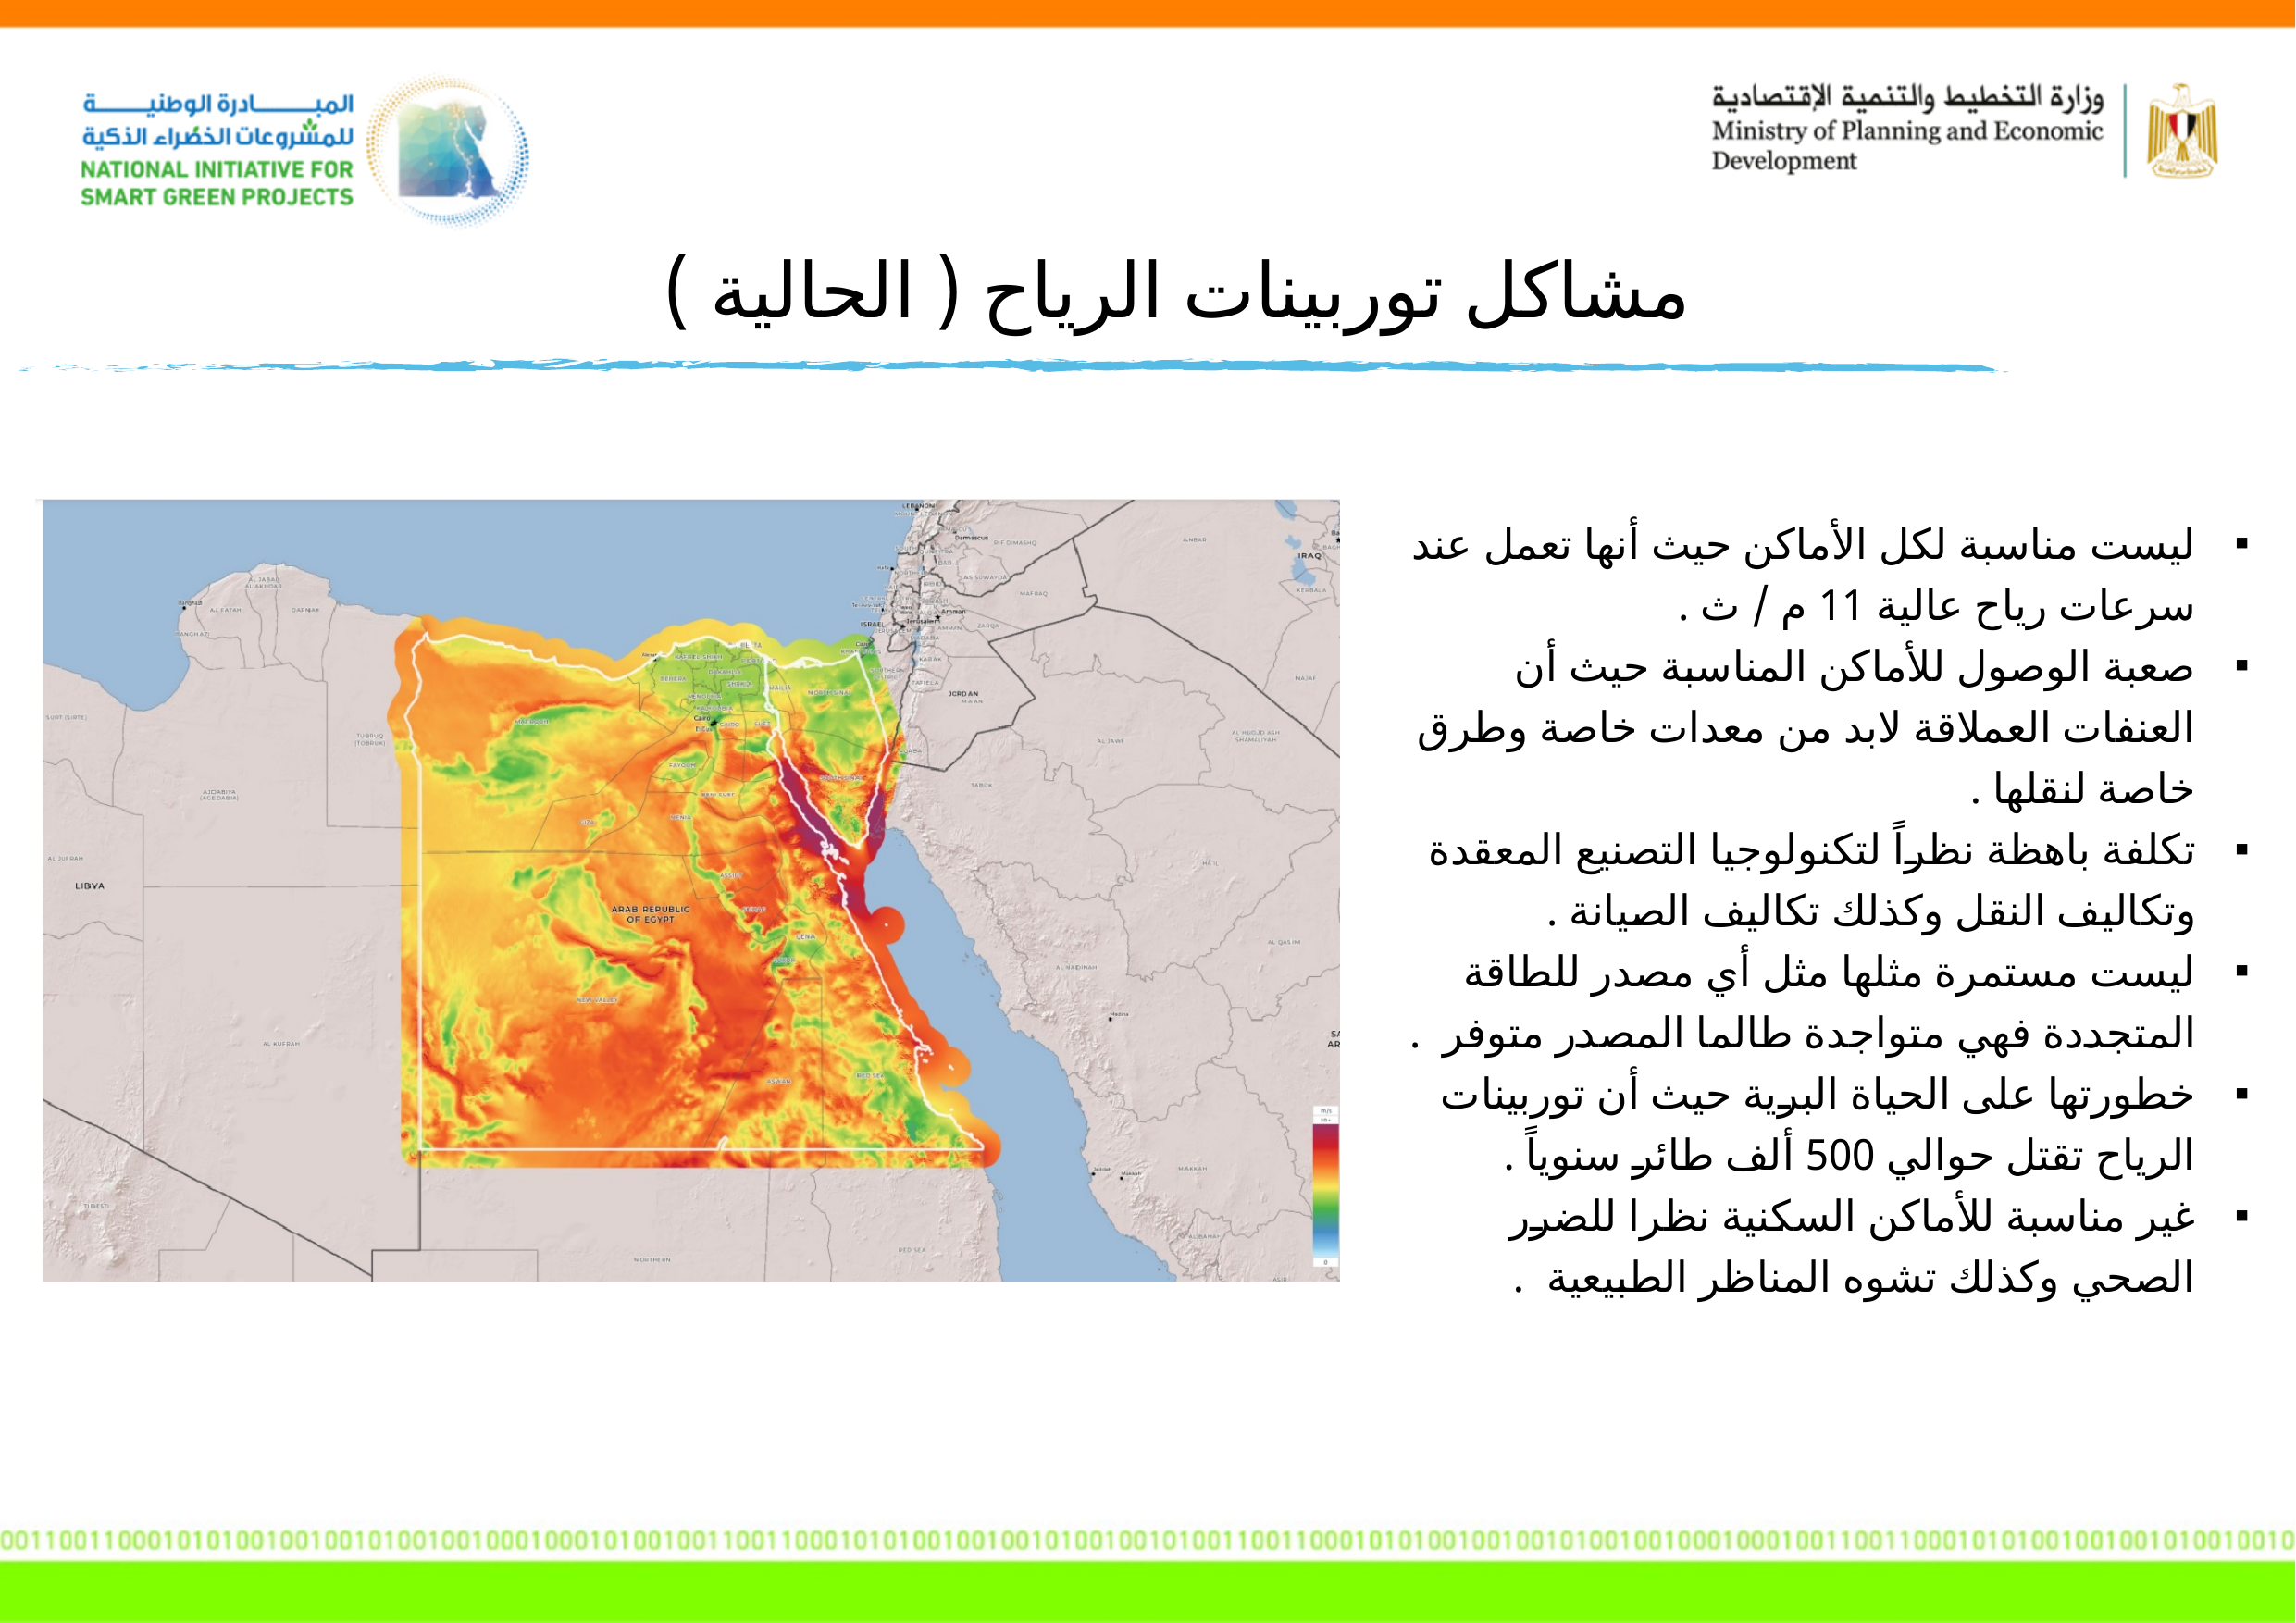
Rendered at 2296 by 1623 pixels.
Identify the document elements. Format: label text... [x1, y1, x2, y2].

picture [0, 0, 2296, 1623]
list ليست مناسبة لكل الأماكن حيث أنها تعمل عند سرعات رياح عالية 11 م / ث . صعبة الوصول للأماكن المناسبة حيث أن العنفات العملاقة لابد من معدات خاصة وطرق خاصة لنقلها . تكلفة باهظة نظراً لتكنولوجيا التصنيع المعقدة وتكاليف النقل وكذلك تكاليف الصيانة . ليست مستمرة مثلها مثل أي مصدر للطاقة المتجددة فهي متواجدة طالما المصدر متوفر . خطورتها على الحياة البرية حيث أن توربينات الرياح تقتل حوالي 500 ألف طائر سنوياً . غير مناسبة للأماكن السكنية نظرا للضرر الصحي وكذلك تشوه المناظر الطبيعية . [1366, 499, 2260, 1329]
title مشاكل توربينات الرياح ( الحالية ) [316, 100, 2039, 342]
